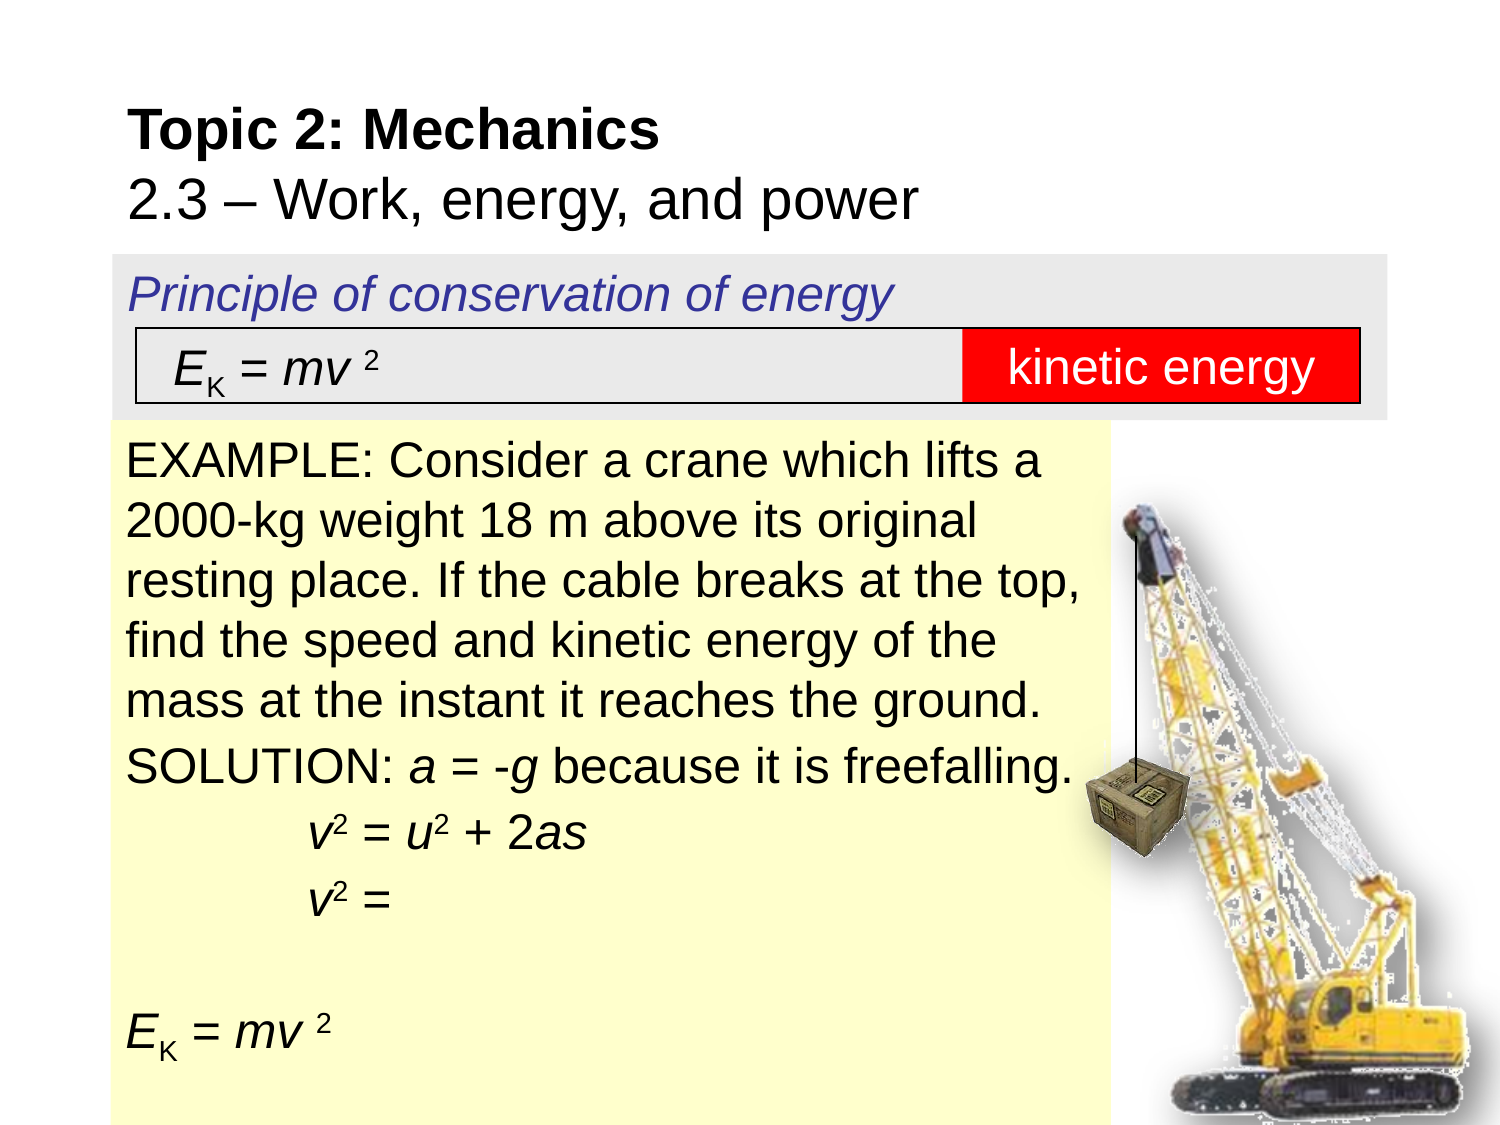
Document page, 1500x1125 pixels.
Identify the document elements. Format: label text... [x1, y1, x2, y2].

title Topic 2: Mechanics 2.3 – Work, energy, and power [112, 87, 1388, 235]
picture [1082, 501, 1500, 1125]
text_box Principle of conservation of energy [112, 254, 1388, 421]
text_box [135, 327, 1361, 404]
